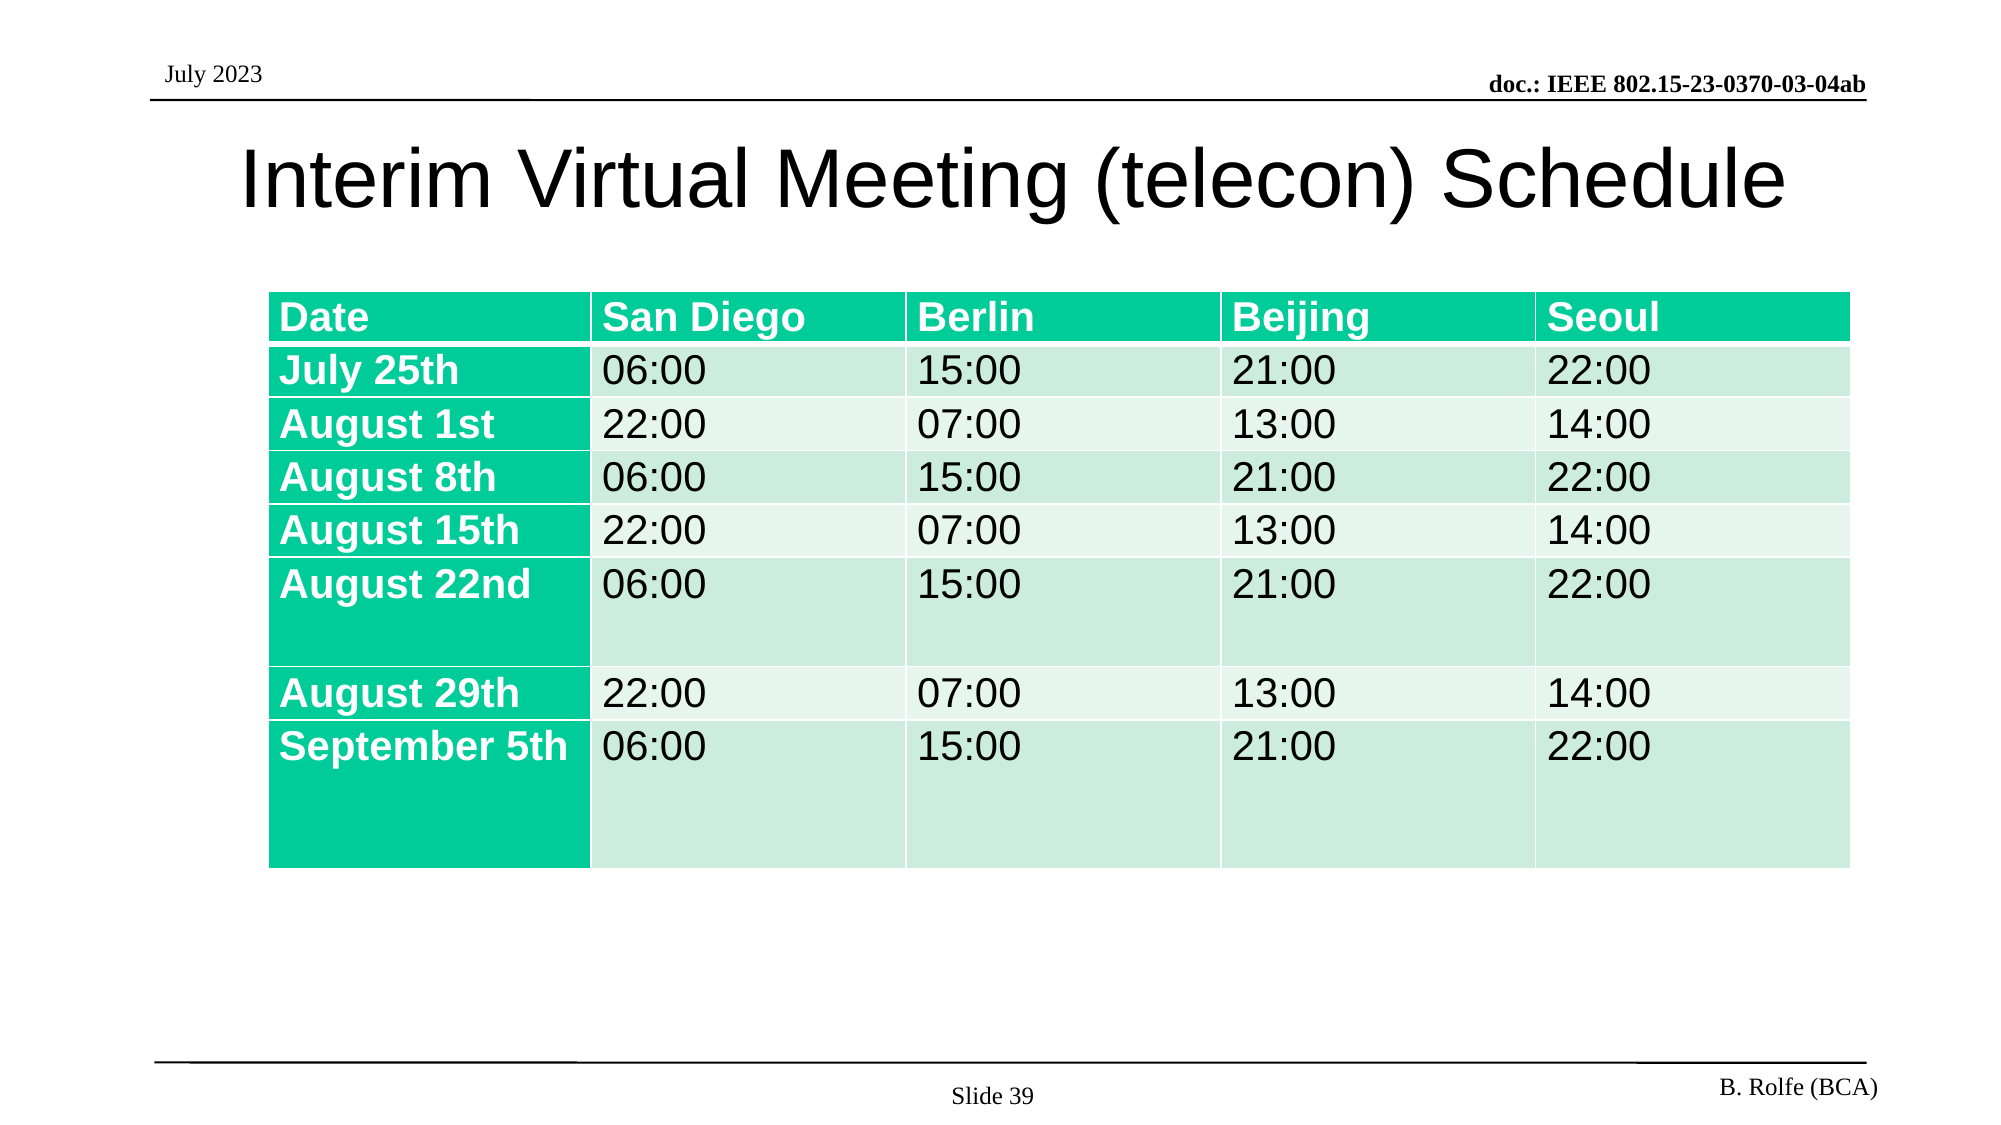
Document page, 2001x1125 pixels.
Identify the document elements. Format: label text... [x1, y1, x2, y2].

table_cell 22:00 [592, 667, 905, 719]
table_cell 14:00 [1536, 398, 1850, 450]
table_header Berlin [907, 292, 1220, 341]
table_cell August 1st [269, 398, 590, 450]
table_cell 13:00 [1222, 505, 1535, 556]
table_cell July 25th [269, 347, 590, 396]
table_cell 22:00 [592, 505, 905, 556]
table_cell 22:00 [1536, 721, 1850, 868]
table_header Beijing [1222, 292, 1535, 341]
table_cell 21:00 [1222, 451, 1535, 503]
table_header Date [269, 292, 590, 341]
table_cell 21:00 [1222, 721, 1535, 868]
table_header Seoul [1536, 292, 1850, 341]
table_cell 07:00 [907, 667, 1220, 719]
table_cell 06:00 [592, 558, 905, 666]
table_cell 21:00 [1222, 347, 1535, 396]
table_cell September 5th [269, 721, 590, 868]
table_cell 14:00 [1536, 505, 1850, 556]
table_cell 06:00 [592, 721, 905, 868]
table_cell 21:00 [1222, 558, 1535, 666]
table_cell August 29th [269, 667, 590, 719]
slide_number Slide 39 [921, 1075, 1065, 1115]
table_cell 22:00 [1536, 347, 1850, 396]
title Interim Virtual Meeting (telecon) Schedule [165, 112, 1864, 237]
table_cell 15:00 [907, 451, 1220, 503]
table_cell August 15th [269, 505, 590, 556]
table_cell 06:00 [592, 347, 905, 396]
table_cell 15:00 [907, 558, 1220, 666]
table_cell 15:00 [907, 347, 1220, 396]
table_cell 07:00 [907, 398, 1220, 450]
table_cell 22:00 [1536, 558, 1850, 666]
table_cell 14:00 [1536, 667, 1850, 719]
table_cell 13:00 [1222, 667, 1535, 719]
table_cell 06:00 [592, 451, 905, 503]
table_cell 22:00 [592, 398, 905, 450]
table_cell 07:00 [907, 505, 1220, 556]
table_cell 22:00 [1536, 451, 1850, 503]
table_cell August 22nd [269, 558, 590, 666]
table_cell 13:00 [1222, 398, 1535, 450]
table_cell August 8th [269, 451, 590, 503]
table_header San Diego [592, 292, 905, 341]
table_cell 15:00 [907, 721, 1220, 868]
